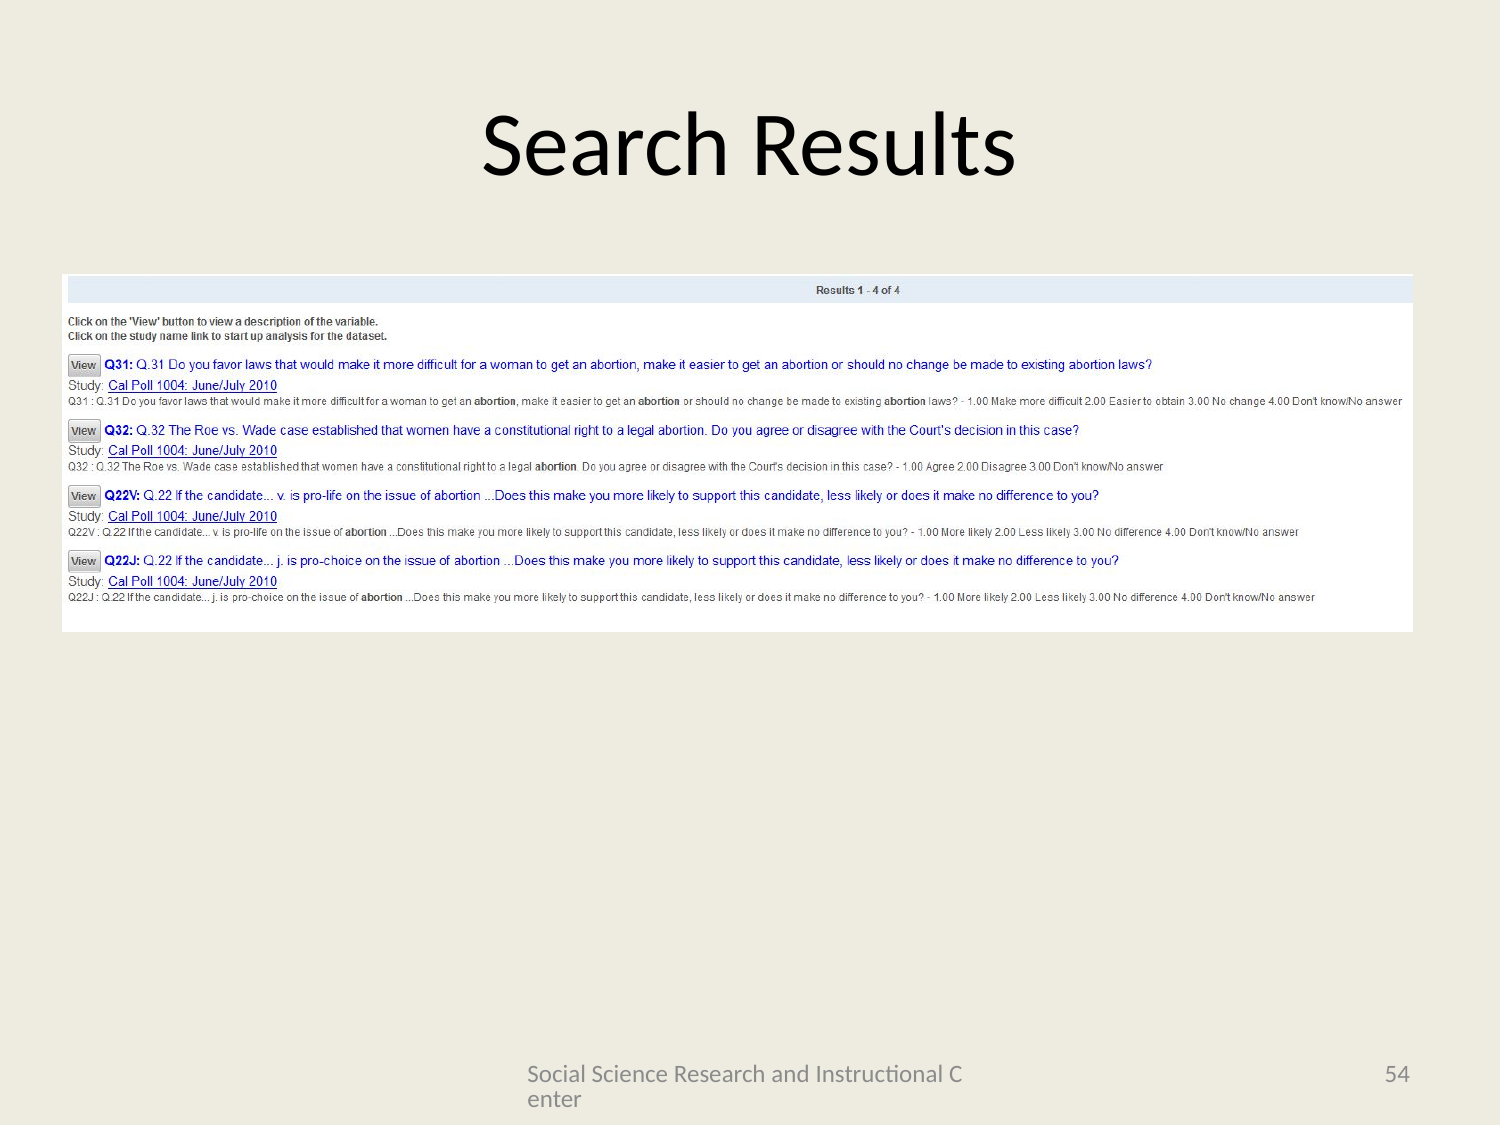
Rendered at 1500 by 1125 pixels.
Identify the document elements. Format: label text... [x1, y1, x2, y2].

slide_number 54 [1074, 1042, 1425, 1103]
title Search Results [75, 45, 1425, 233]
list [62, 274, 1413, 632]
footer Social Science Research and Instructional Center [512, 1042, 988, 1103]
